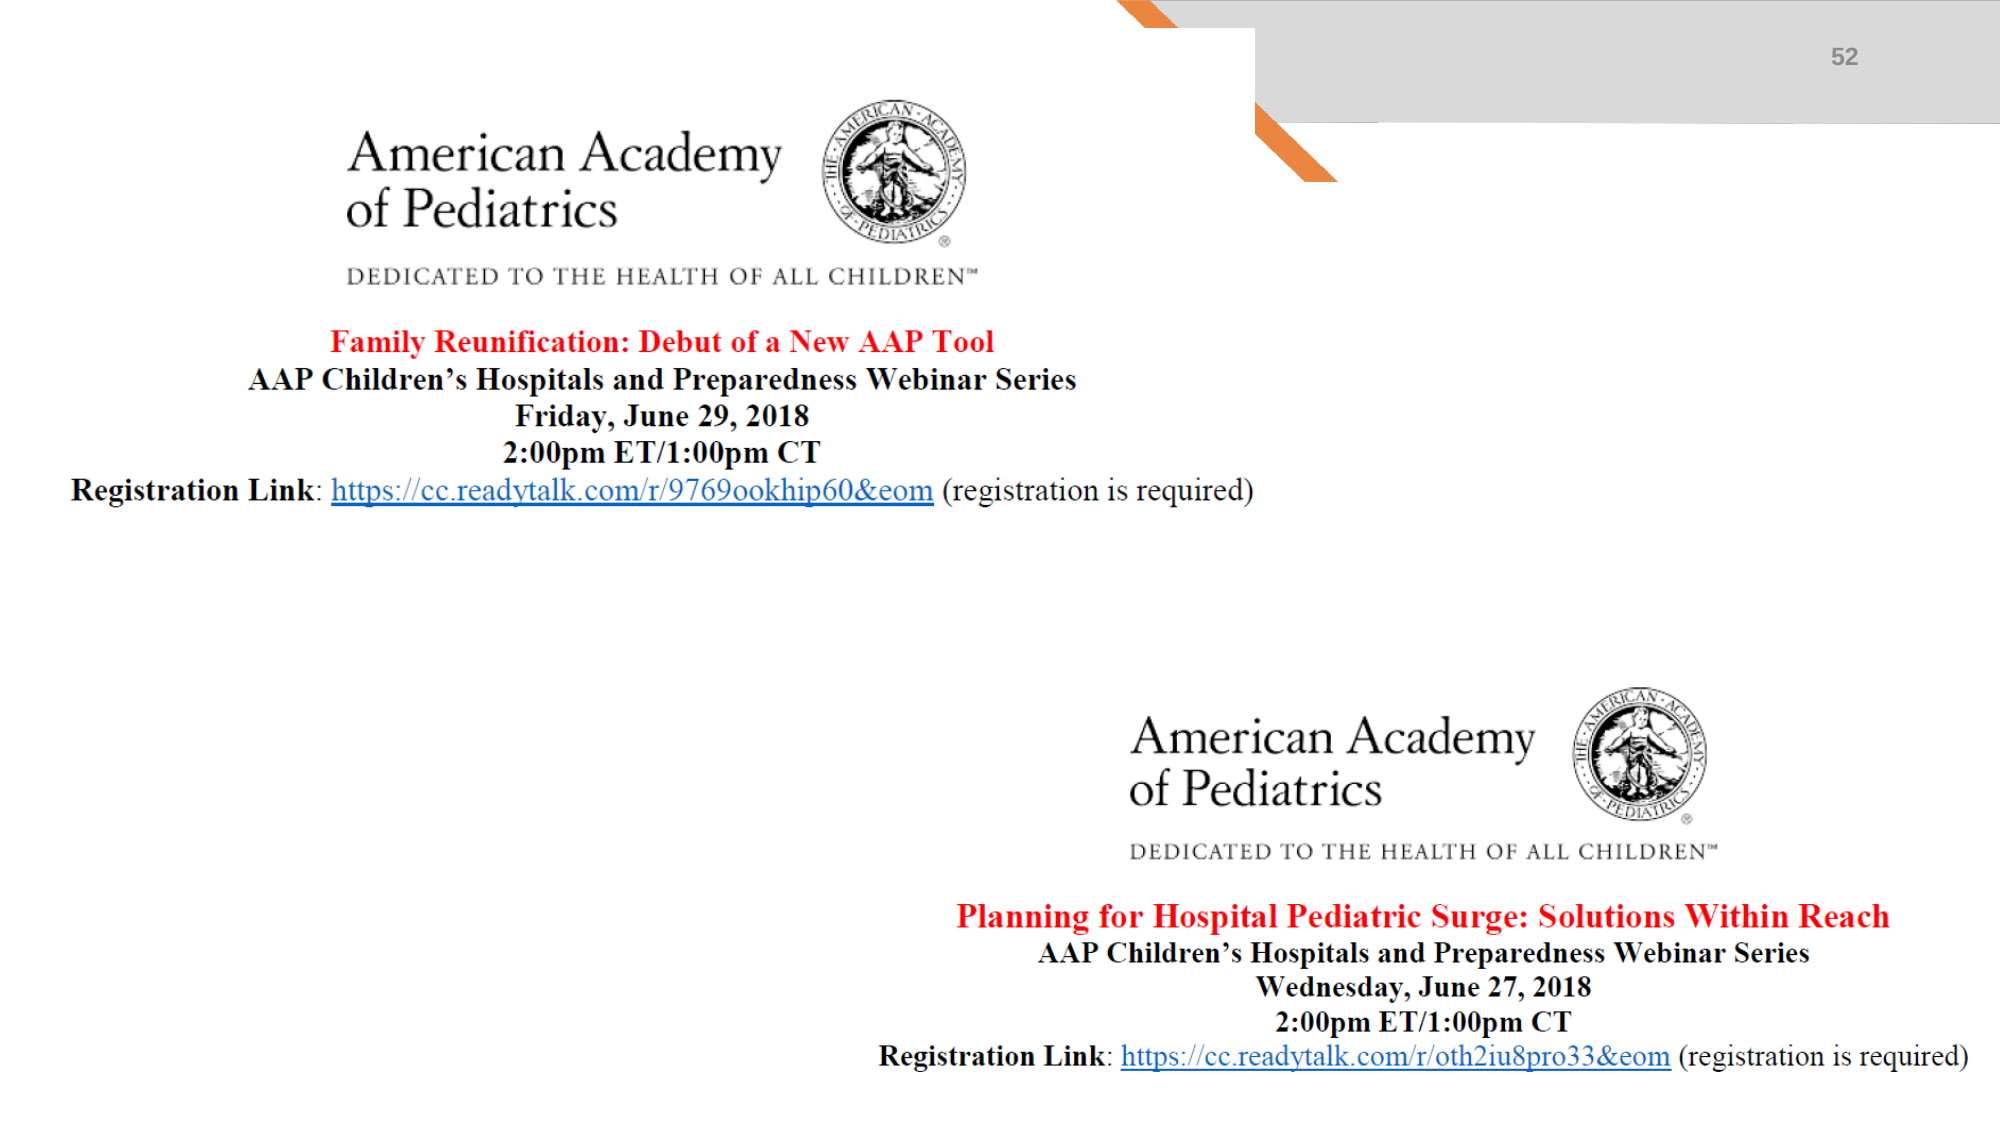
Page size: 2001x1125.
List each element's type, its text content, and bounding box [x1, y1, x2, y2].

slide_number 52 [1790, 28, 1900, 78]
picture [66, 0, 2000, 537]
picture [849, 649, 1987, 1089]
